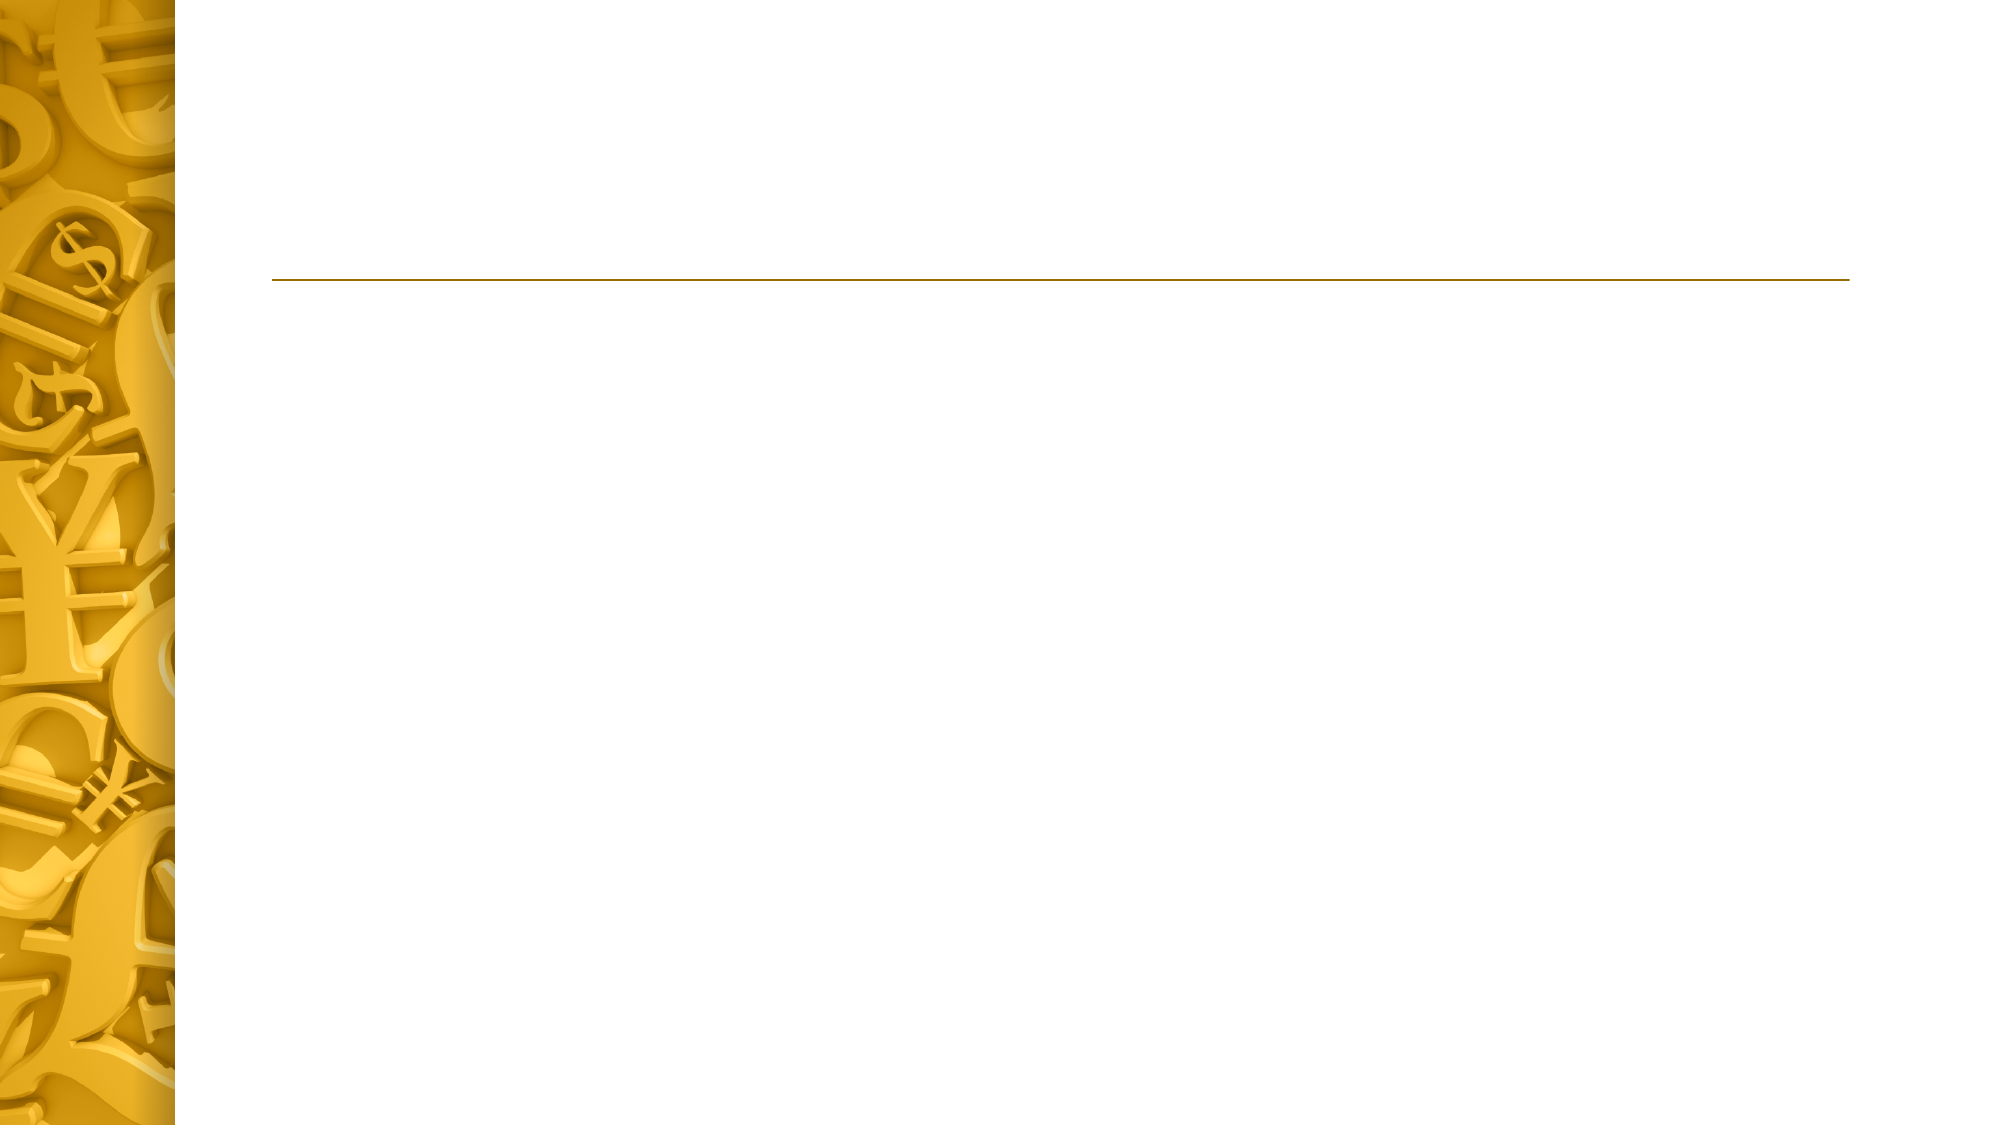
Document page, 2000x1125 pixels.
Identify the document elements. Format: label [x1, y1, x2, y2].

picture [0, 0, 175, 1125]
